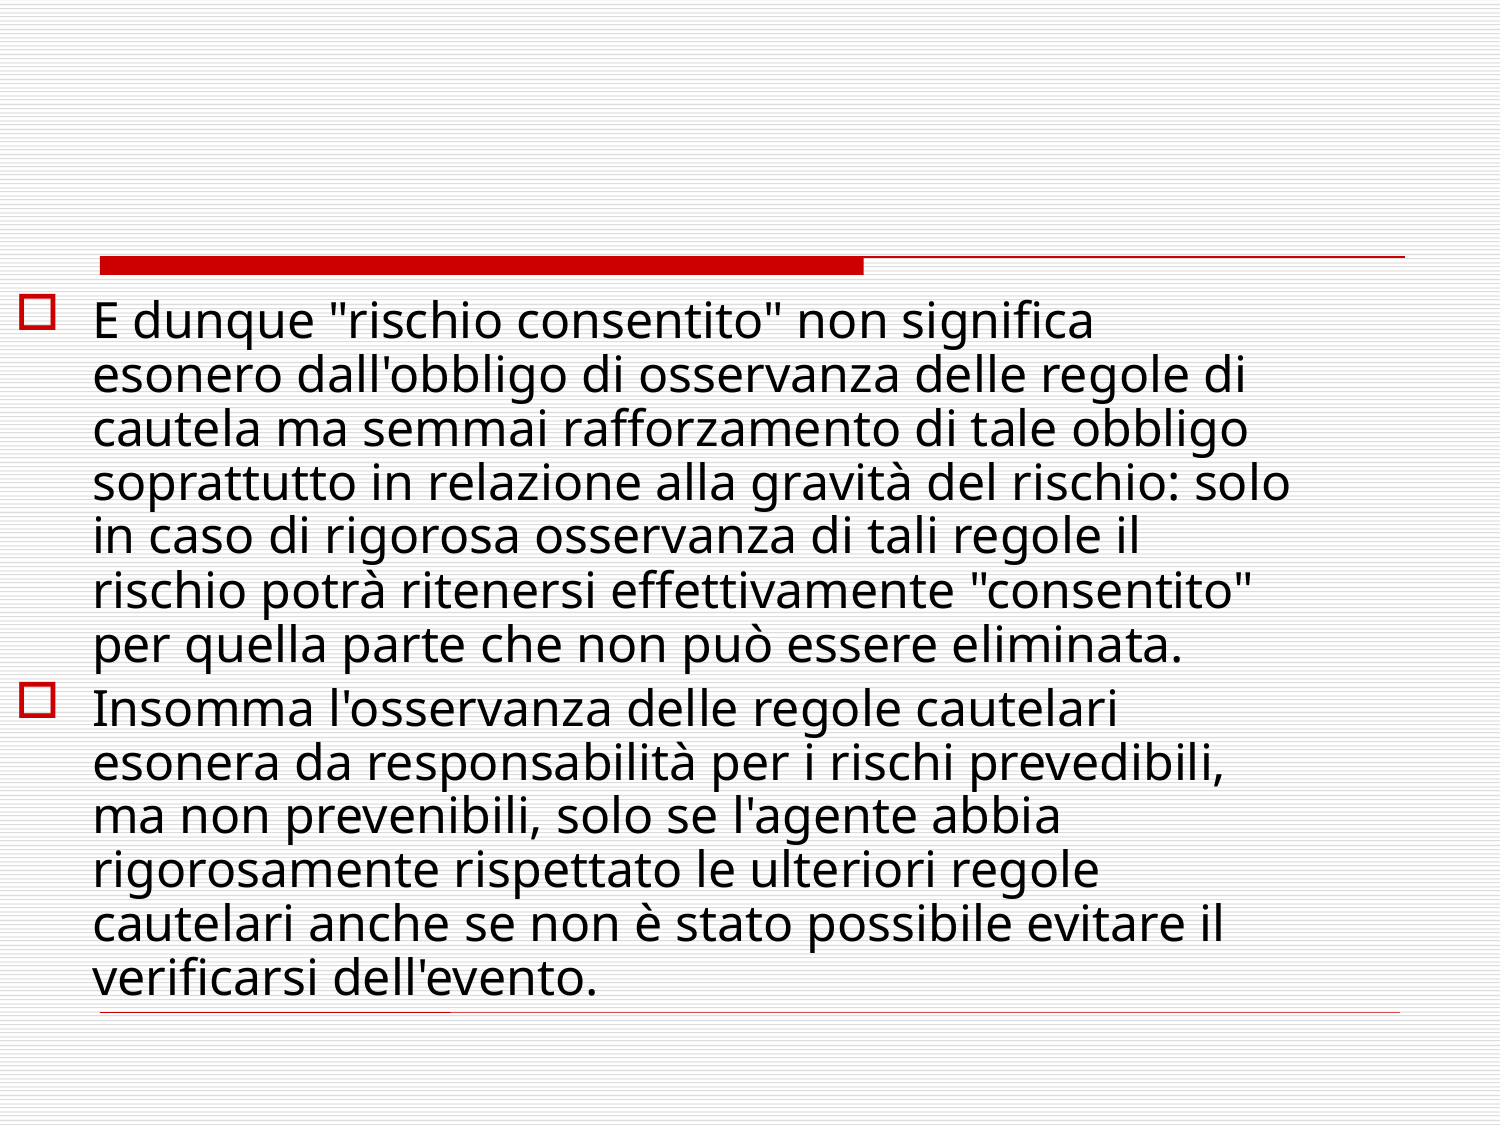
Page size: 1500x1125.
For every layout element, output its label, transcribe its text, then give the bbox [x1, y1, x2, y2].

list E dunque "rischio consentito" non significa esonero dall'obbligo di osservanza delle regole di cautela ma semmai rafforzamento di tale obbligo soprattutto in relazione alla gravità del rischio: solo in caso di rigorosa osservanza di tali regole il rischio potrà ritenersi effettivamente "consentito" per quella parte che non può essere eliminata. Insomma l'osservanza delle regole cautelari esonera da responsabilità per i rischi prevedibili, ma non prevenibili, solo se l'agente abbia rigorosamente rispettato le ulteriori regole cautelari anche se non è stato possibile evitare il verificarsi dell'evento. [0, 287, 1313, 988]
picture [0, 0, 1500, 1125]
